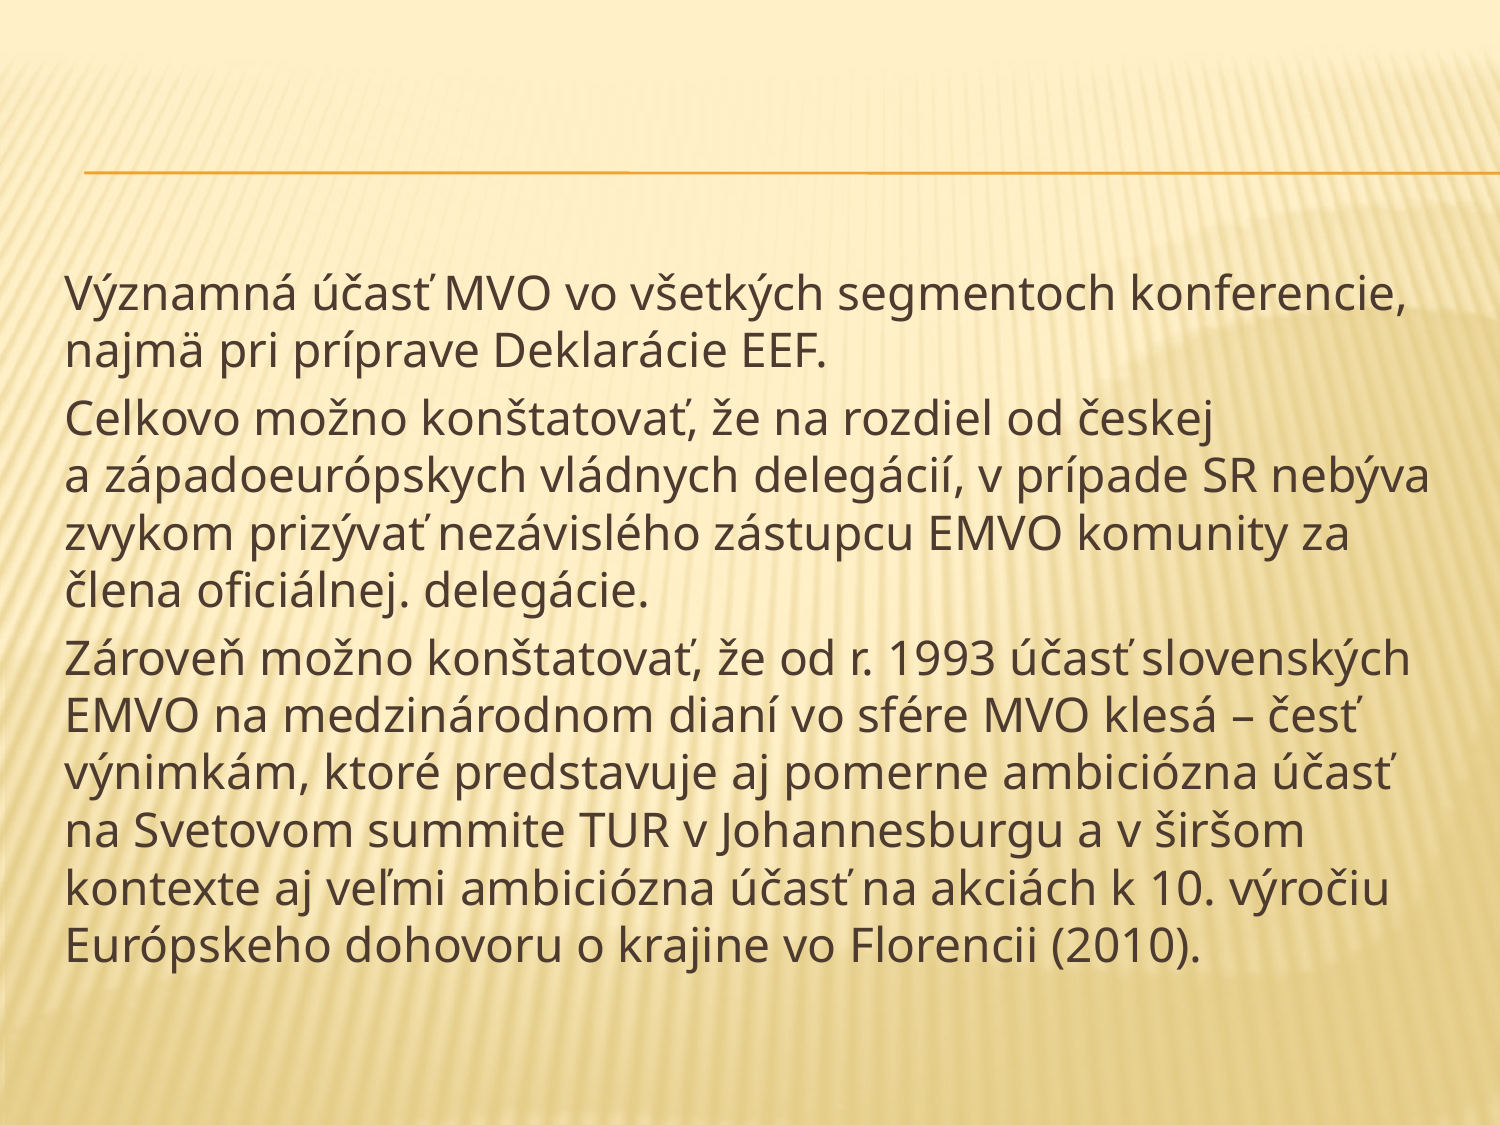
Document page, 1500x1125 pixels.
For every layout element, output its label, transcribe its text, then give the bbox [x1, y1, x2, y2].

list Významná účasť MVO vo všetkých segmentoch konferencie, najmä pri príprave Deklarácie EEF. Celkovo možno konštatovať, že na rozdiel od českej a západoeurópskych vládnych delegácií, v prípade SR nebýva zvykom prizývať nezávislého zástupcu EMVO komunity za člena oficiálnej. delegácie. Zároveň možno konštatovať, že od r. 1993 účasť slovenských EMVO na medzinárodnom dianí vo sfére MVO klesá – česť výnimkám, ktoré predstavuje aj pomerne ambiciózna účasť na Svetovom summite TUR v Johannesburgu a v širšom kontexte aj veľmi ambiciózna účasť na akciách k 10. výročiu Európskeho dohovoru o krajine vo Florencii (2010). [50, 254, 1475, 998]
